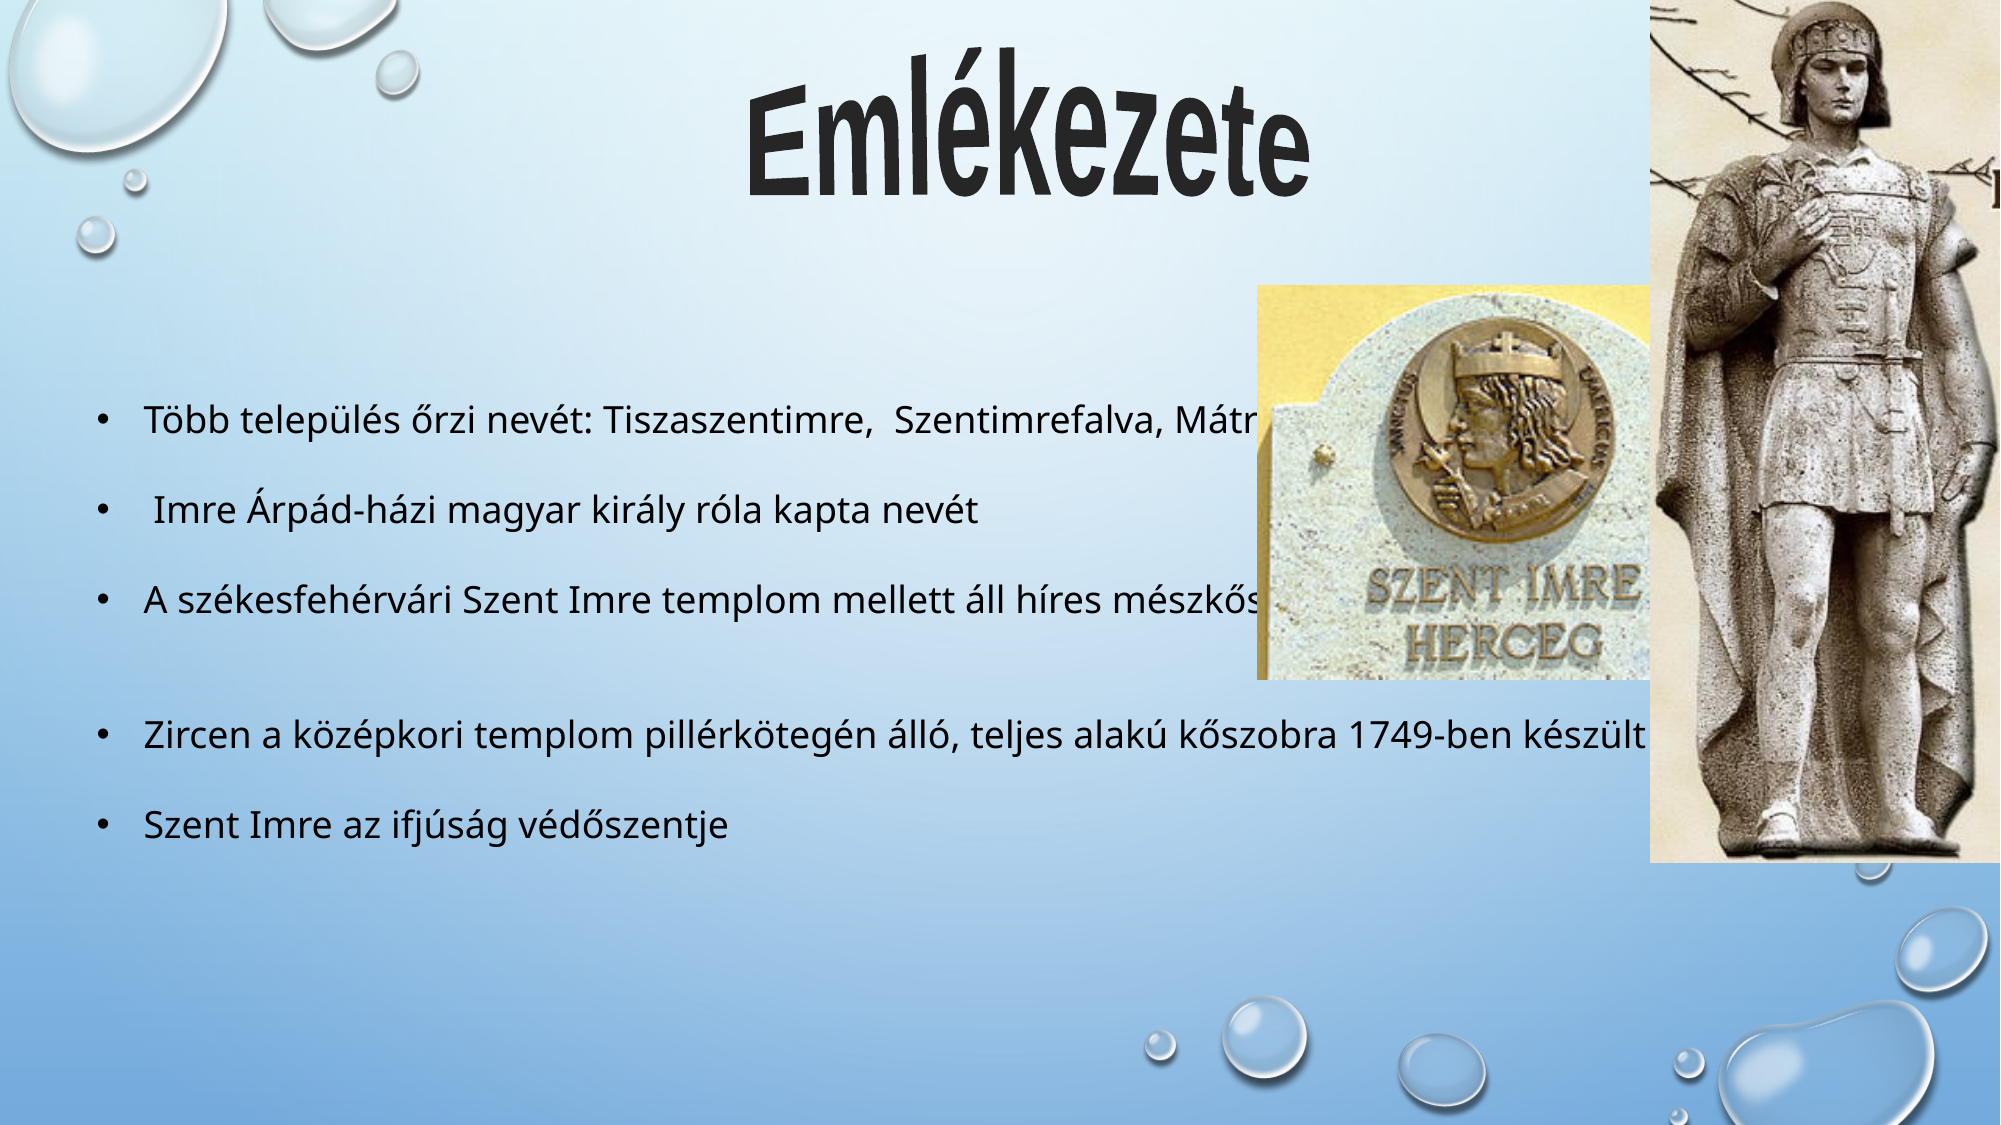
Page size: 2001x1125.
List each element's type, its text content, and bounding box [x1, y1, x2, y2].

text_box Több település őrzi nevét: Tiszaszentimre, Szentimrefalva, Mátraszentimre, Imre Árpád-házi magyar király róla kapta nevét A székesfehérvári Szent Imre templom mellett áll híres mészkőszobra Zircen a középkori templom pillérkötegén álló, teljes alakú kőszobra 1749-ben készült Szent Imre az ifjúság védőszentje [81, 388, 1923, 1079]
picture [0, 0, 2000, 1125]
